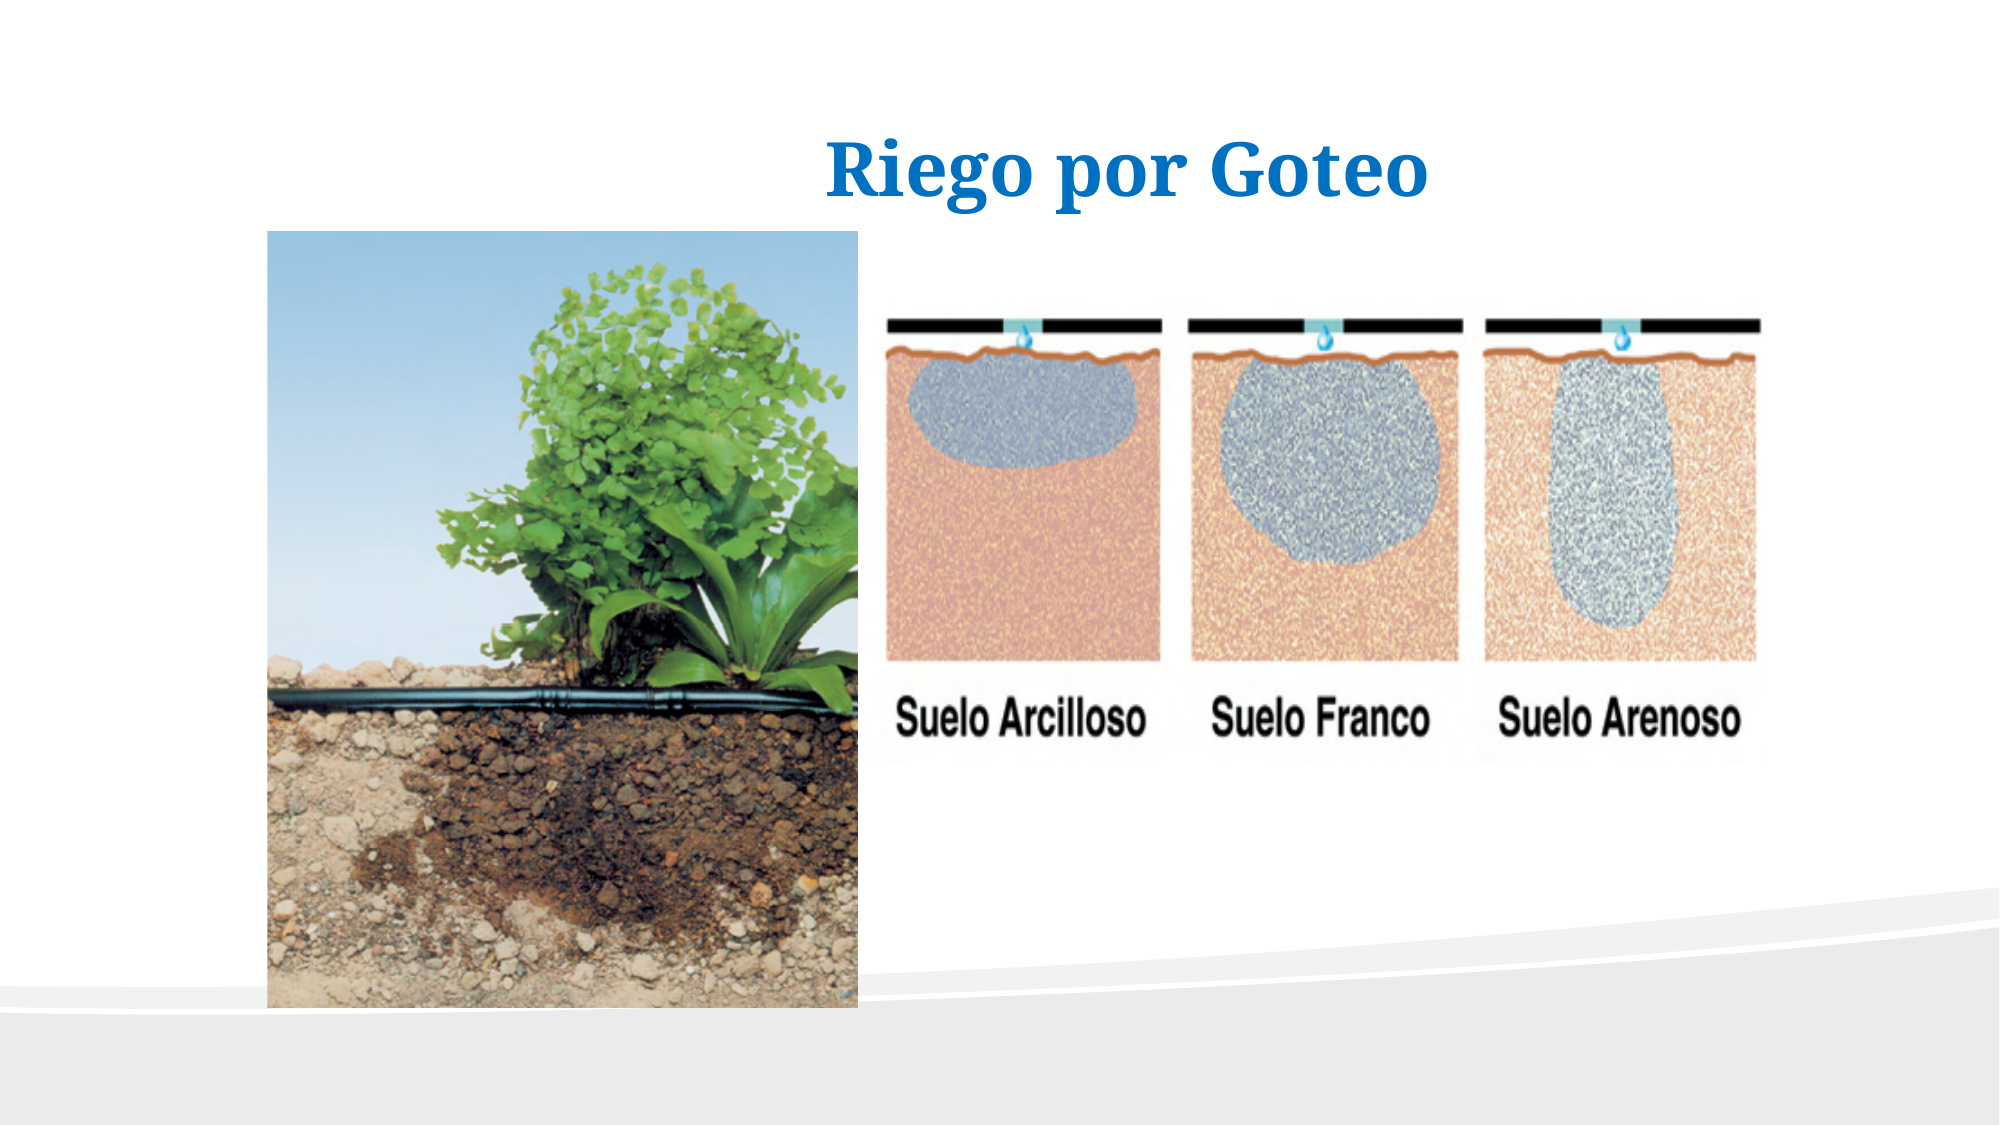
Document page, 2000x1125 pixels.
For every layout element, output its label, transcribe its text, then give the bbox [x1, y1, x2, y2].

text_box Riego por Goteo [810, 113, 1703, 219]
picture [267, 231, 859, 1009]
picture [863, 302, 1766, 764]
